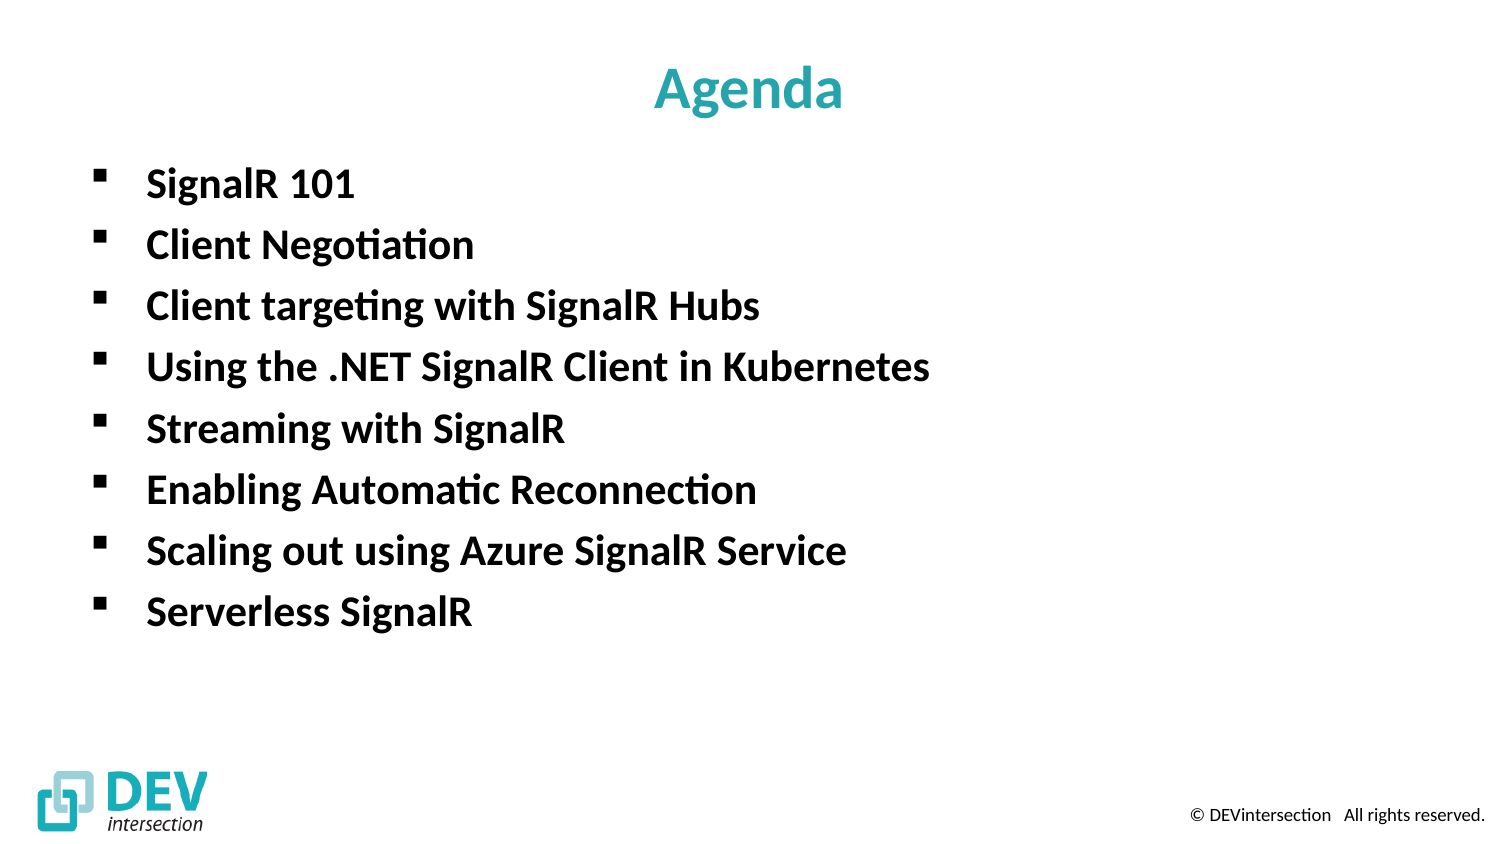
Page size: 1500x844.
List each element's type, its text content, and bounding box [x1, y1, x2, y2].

list SignalR 101 Client Negotiation Client targeting with SignalR Hubs Using the .NET SignalR Client in Kubernetes Streaming with SignalR Enabling Automatic Reconnection Scaling out using Azure SignalR Service Serverless SignalR [74, 146, 1426, 673]
title Agenda [74, 37, 1426, 132]
